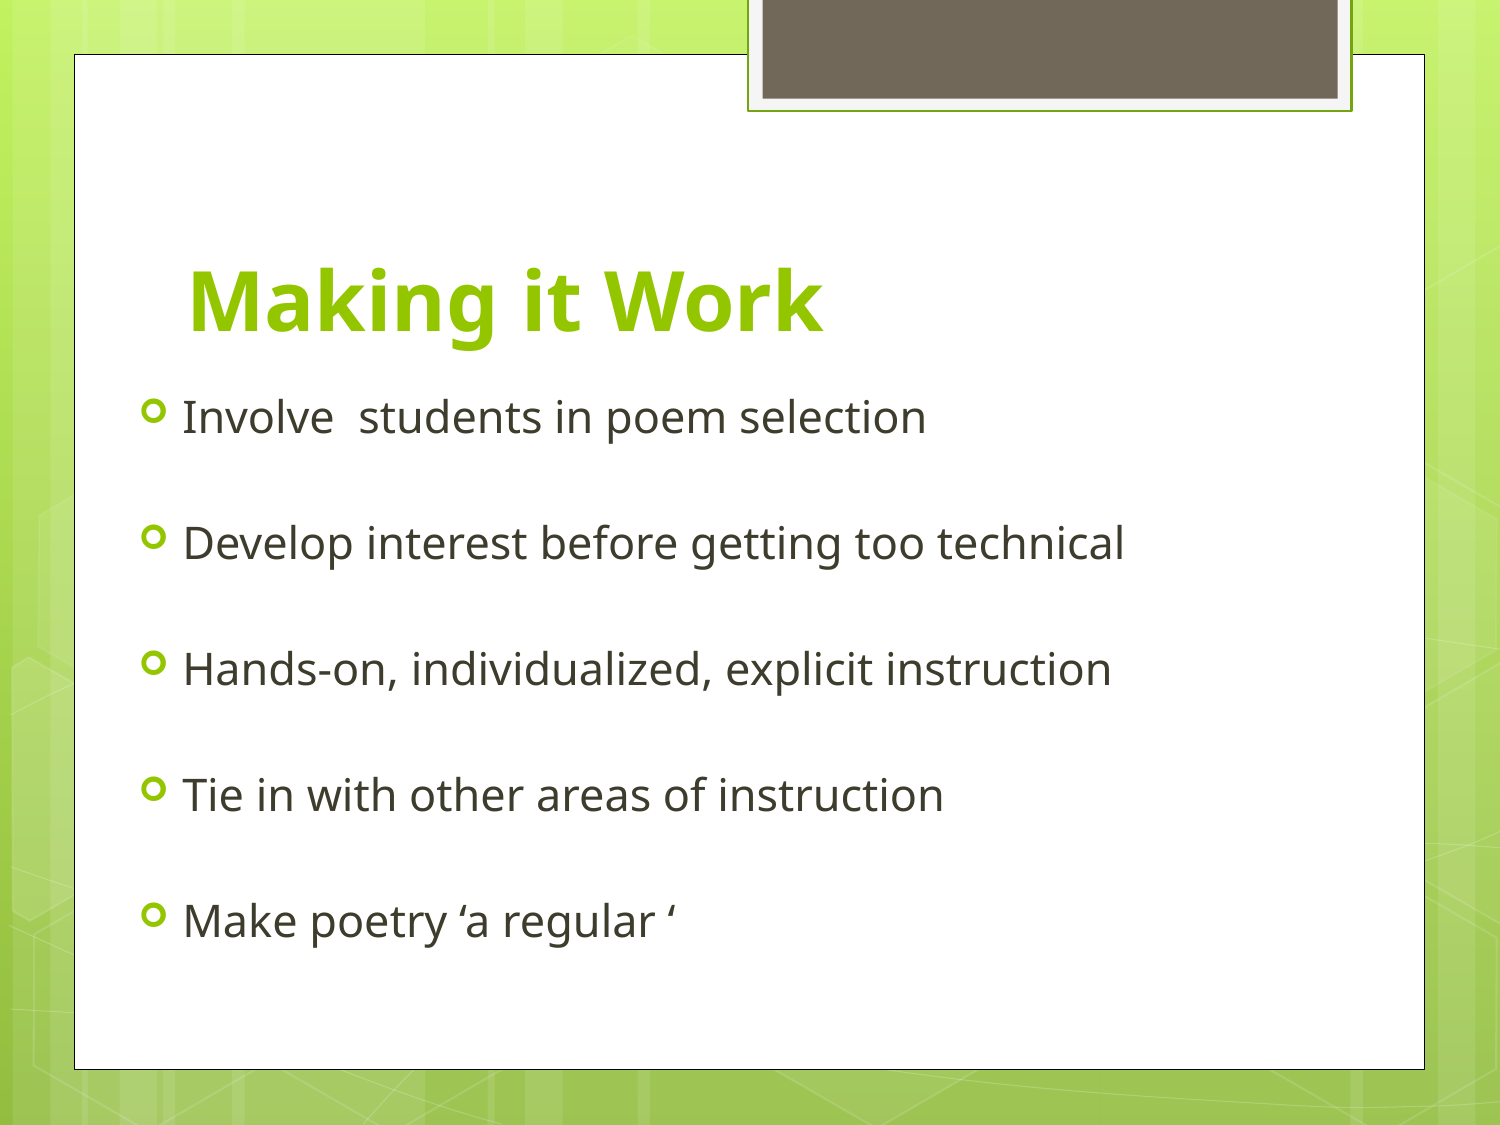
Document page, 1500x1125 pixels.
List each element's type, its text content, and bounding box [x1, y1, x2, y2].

title Making it Work [171, 168, 1324, 357]
list Involve students in poem selection Develop interest before getting too technical Hands-on, individualized, explicit instruction Tie in with other areas of instruction Make poetry ‘a regular ‘ [112, 381, 1388, 957]
